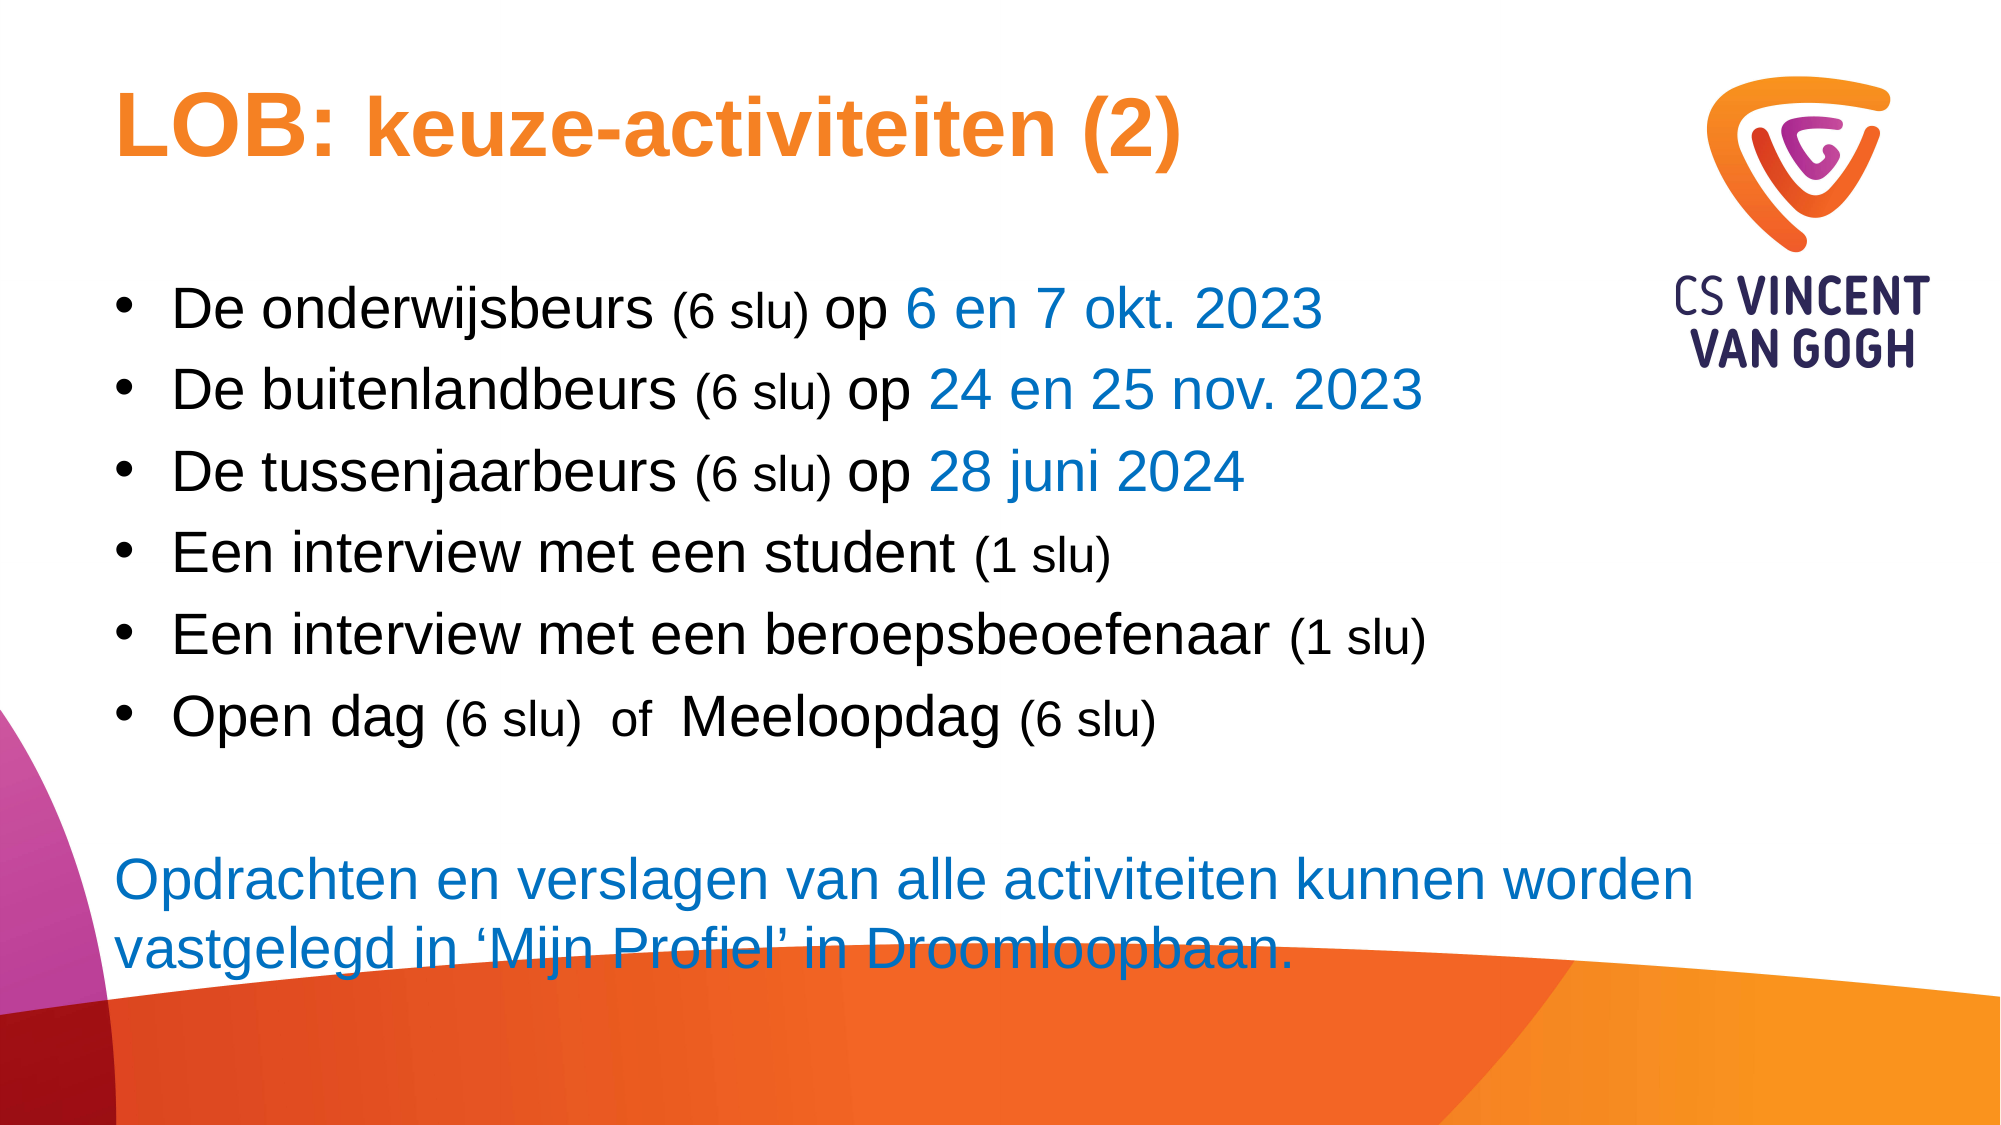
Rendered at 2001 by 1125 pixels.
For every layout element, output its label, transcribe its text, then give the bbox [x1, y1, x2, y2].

picture [0, 0, 2001, 1125]
title LOB: keuze-activiteiten (2) [99, 26, 1900, 214]
list De onderwijsbeurs (6 slu) op 6 en 7 okt. 2023 De buitenlandbeurs (6 slu) op 24 en 25 nov. 2023 De tussenjaarbeurs (6 slu) op 28 juni 2024 Een interview met een student (1 slu) Een interview met een beroepsbeoefenaar (1 slu) Open dag (6 slu) of Meeloopdag (6 slu) Opdrachten en verslagen van alle activiteiten kunnen worden vastgelegd in ‘Mijn Profiel’ in Droomloopbaan. [99, 262, 1900, 1005]
